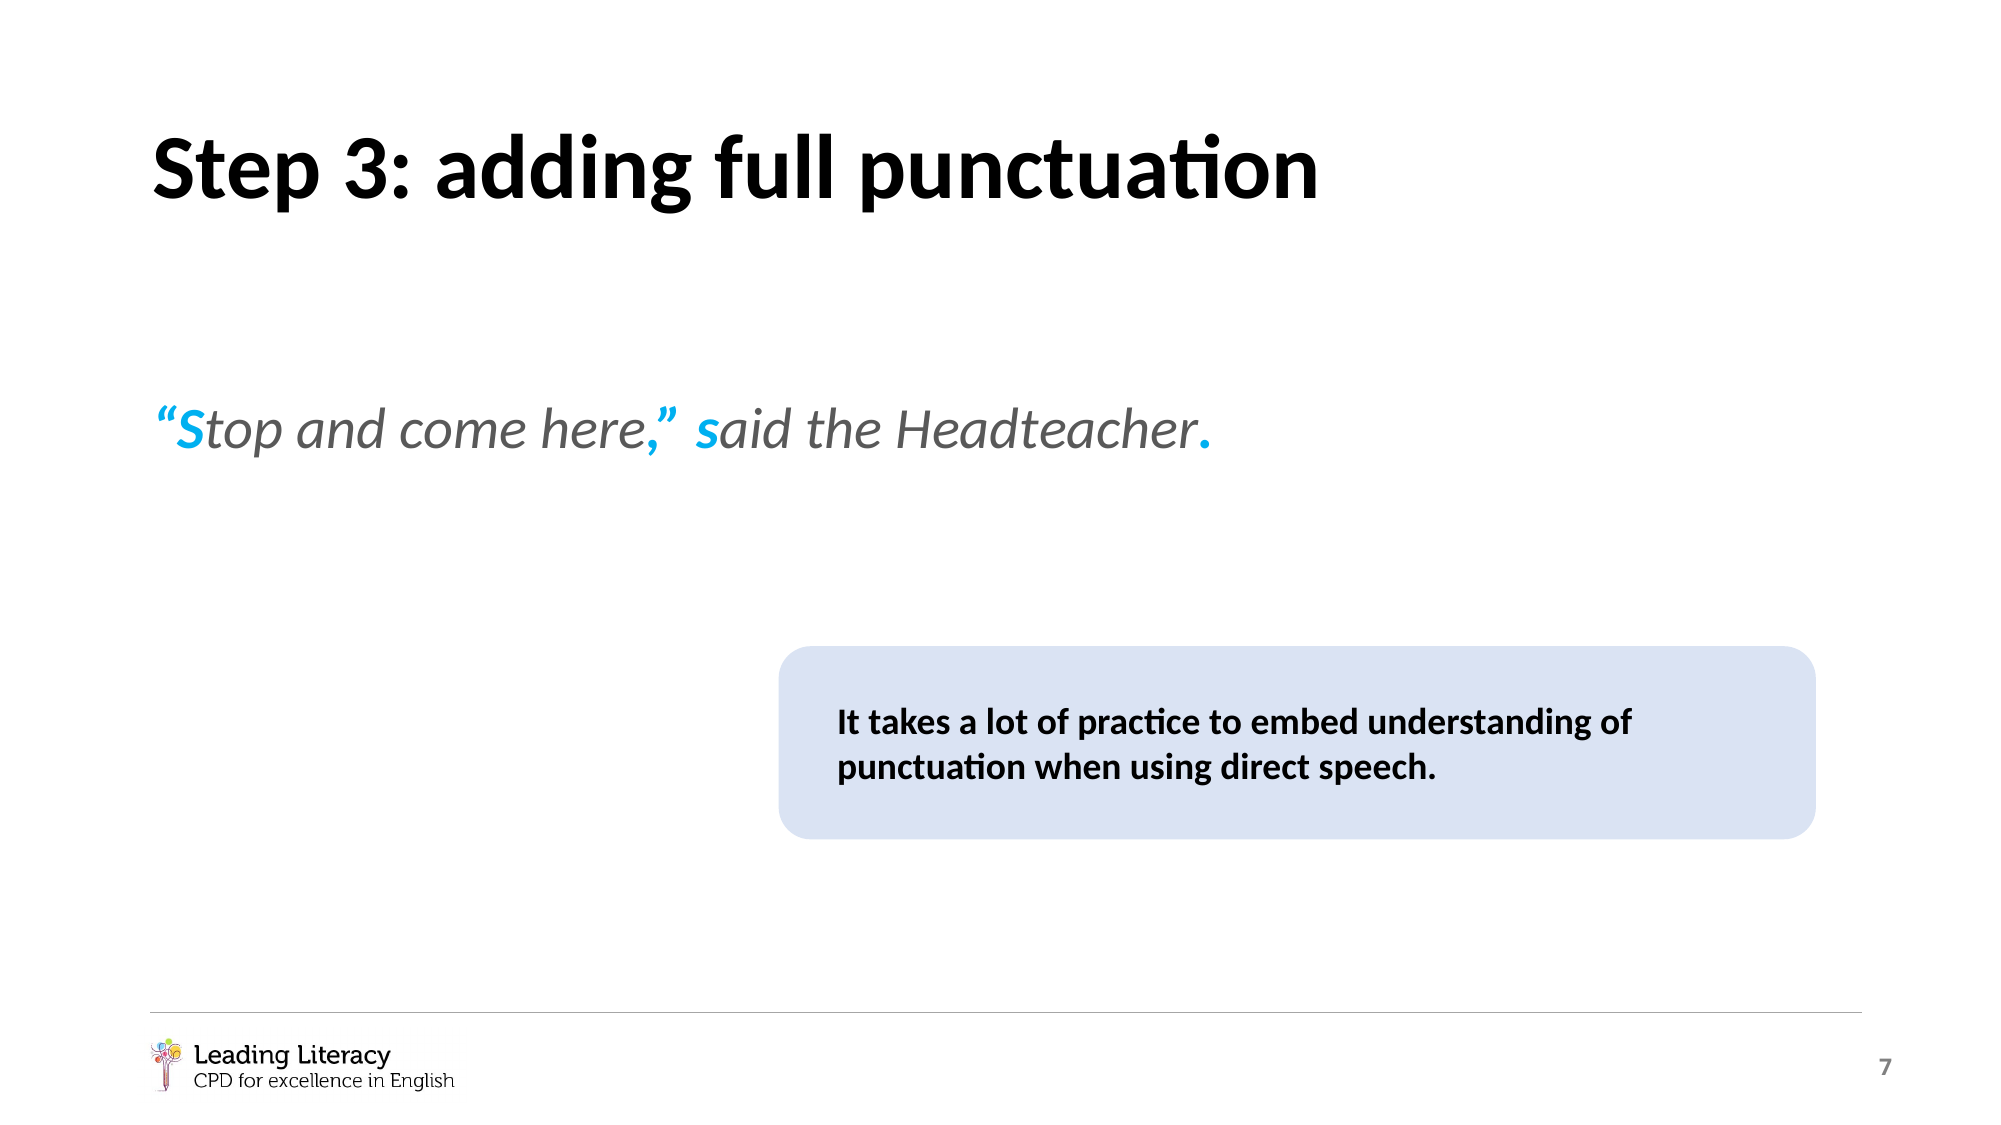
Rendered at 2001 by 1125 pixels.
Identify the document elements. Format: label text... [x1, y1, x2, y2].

text_box [777, 645, 1817, 841]
title Step 3: adding full punctuation [137, 59, 1863, 278]
list “Stop and come here,” said the Headteacher. [137, 299, 1863, 1014]
text_box It takes a lot of practice to embed understanding of punctuation when using direct speech. [822, 689, 1773, 795]
picture [137, 1027, 467, 1103]
